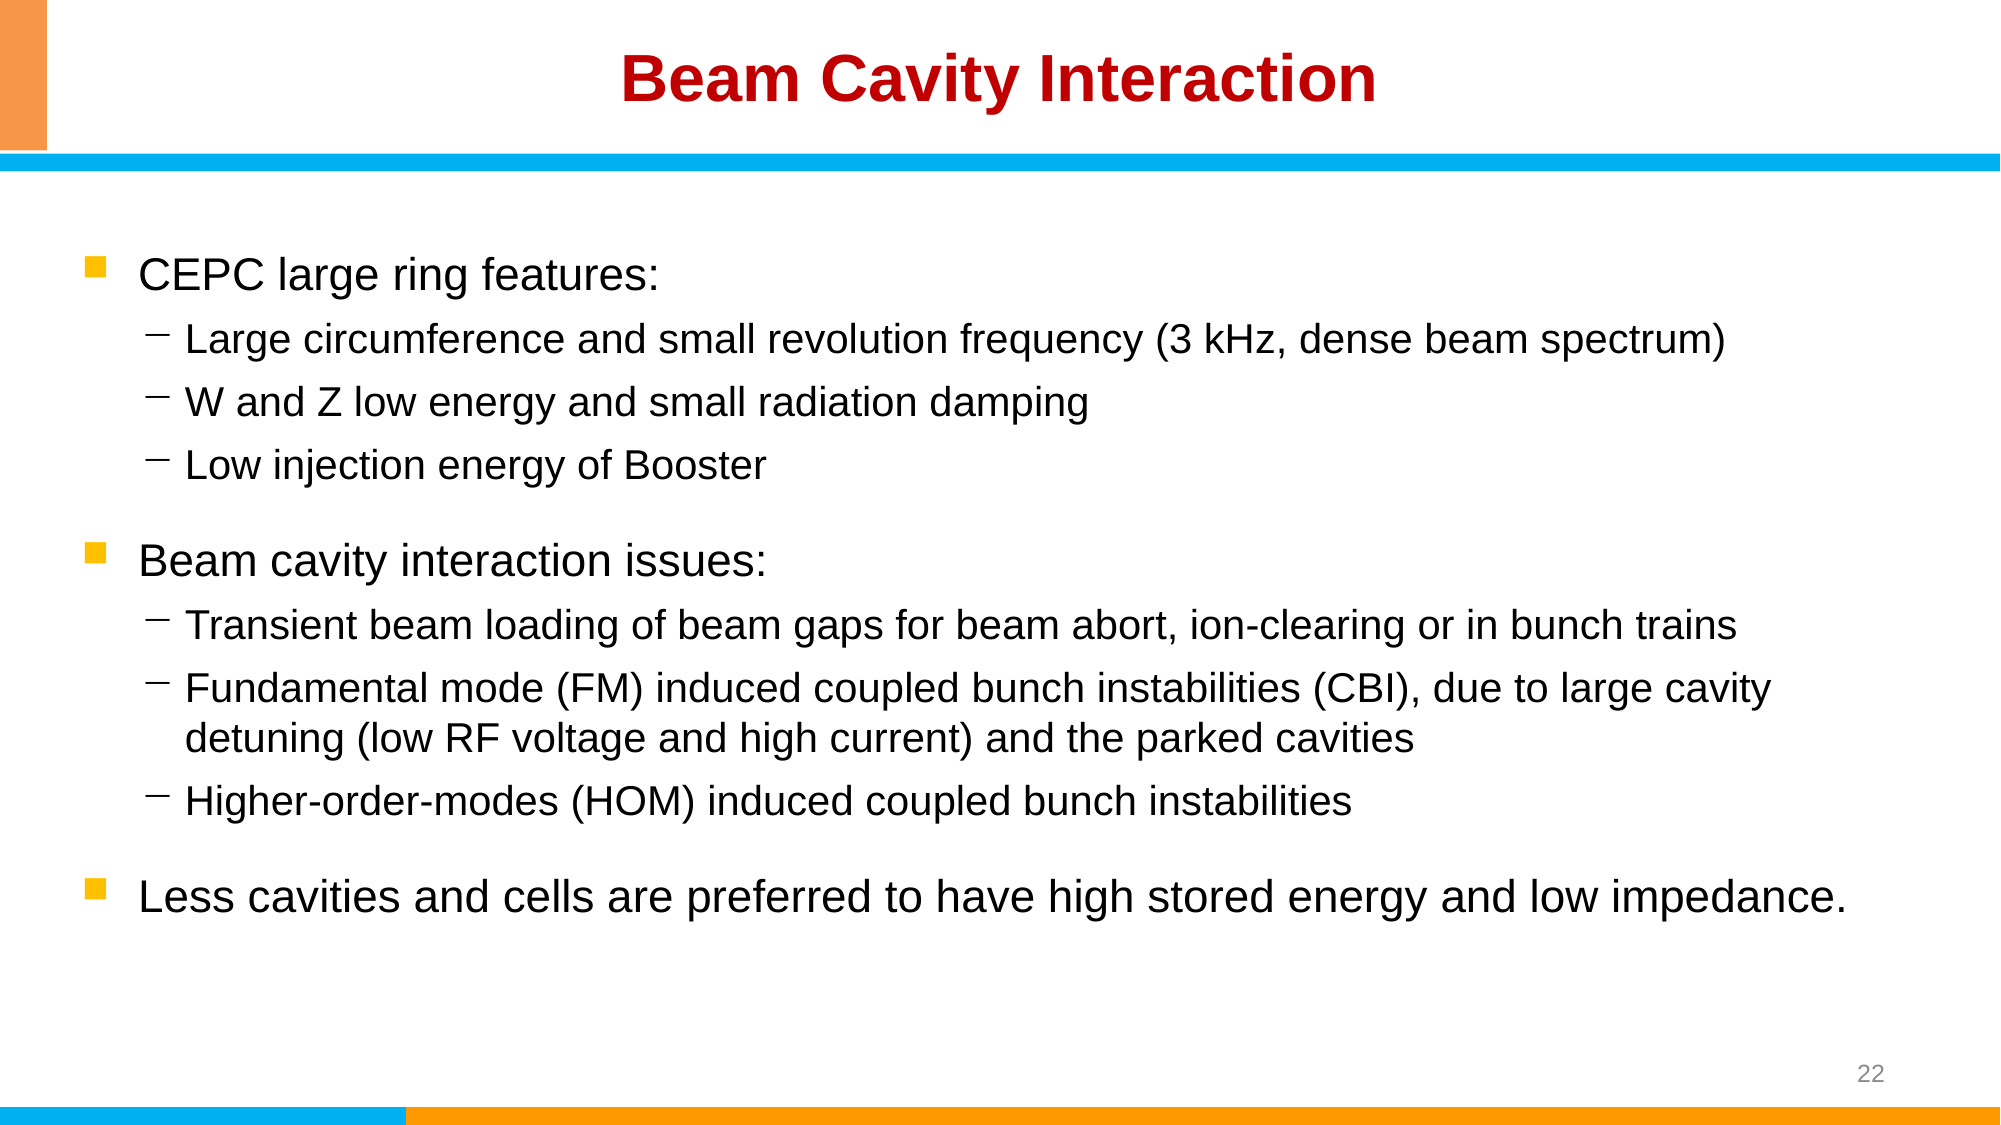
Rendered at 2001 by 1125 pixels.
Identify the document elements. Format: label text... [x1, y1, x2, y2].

title Beam Cavity Interaction [0, 0, 2000, 149]
slide_number 22 [1433, 1042, 1900, 1103]
list CEPC large ring features: Large circumference and small revolution frequency (3 kHz, dense beam spectrum) W and Z low energy and small radiation damping Low injection energy of Booster Beam cavity interaction issues: Transient beam loading of beam gaps for beam abort, ion-clearing or in bunch trains Fundamental mode (FM) induced coupled bunch instabilities (CBI), due to large cavity detuning (low RF voltage and high current) and the parked cavities Higher-order-modes (HOM) induced coupled bunch instabilities Less cavities and cells are preferred to have high stored energy and low impedance. [66, 231, 1880, 1008]
